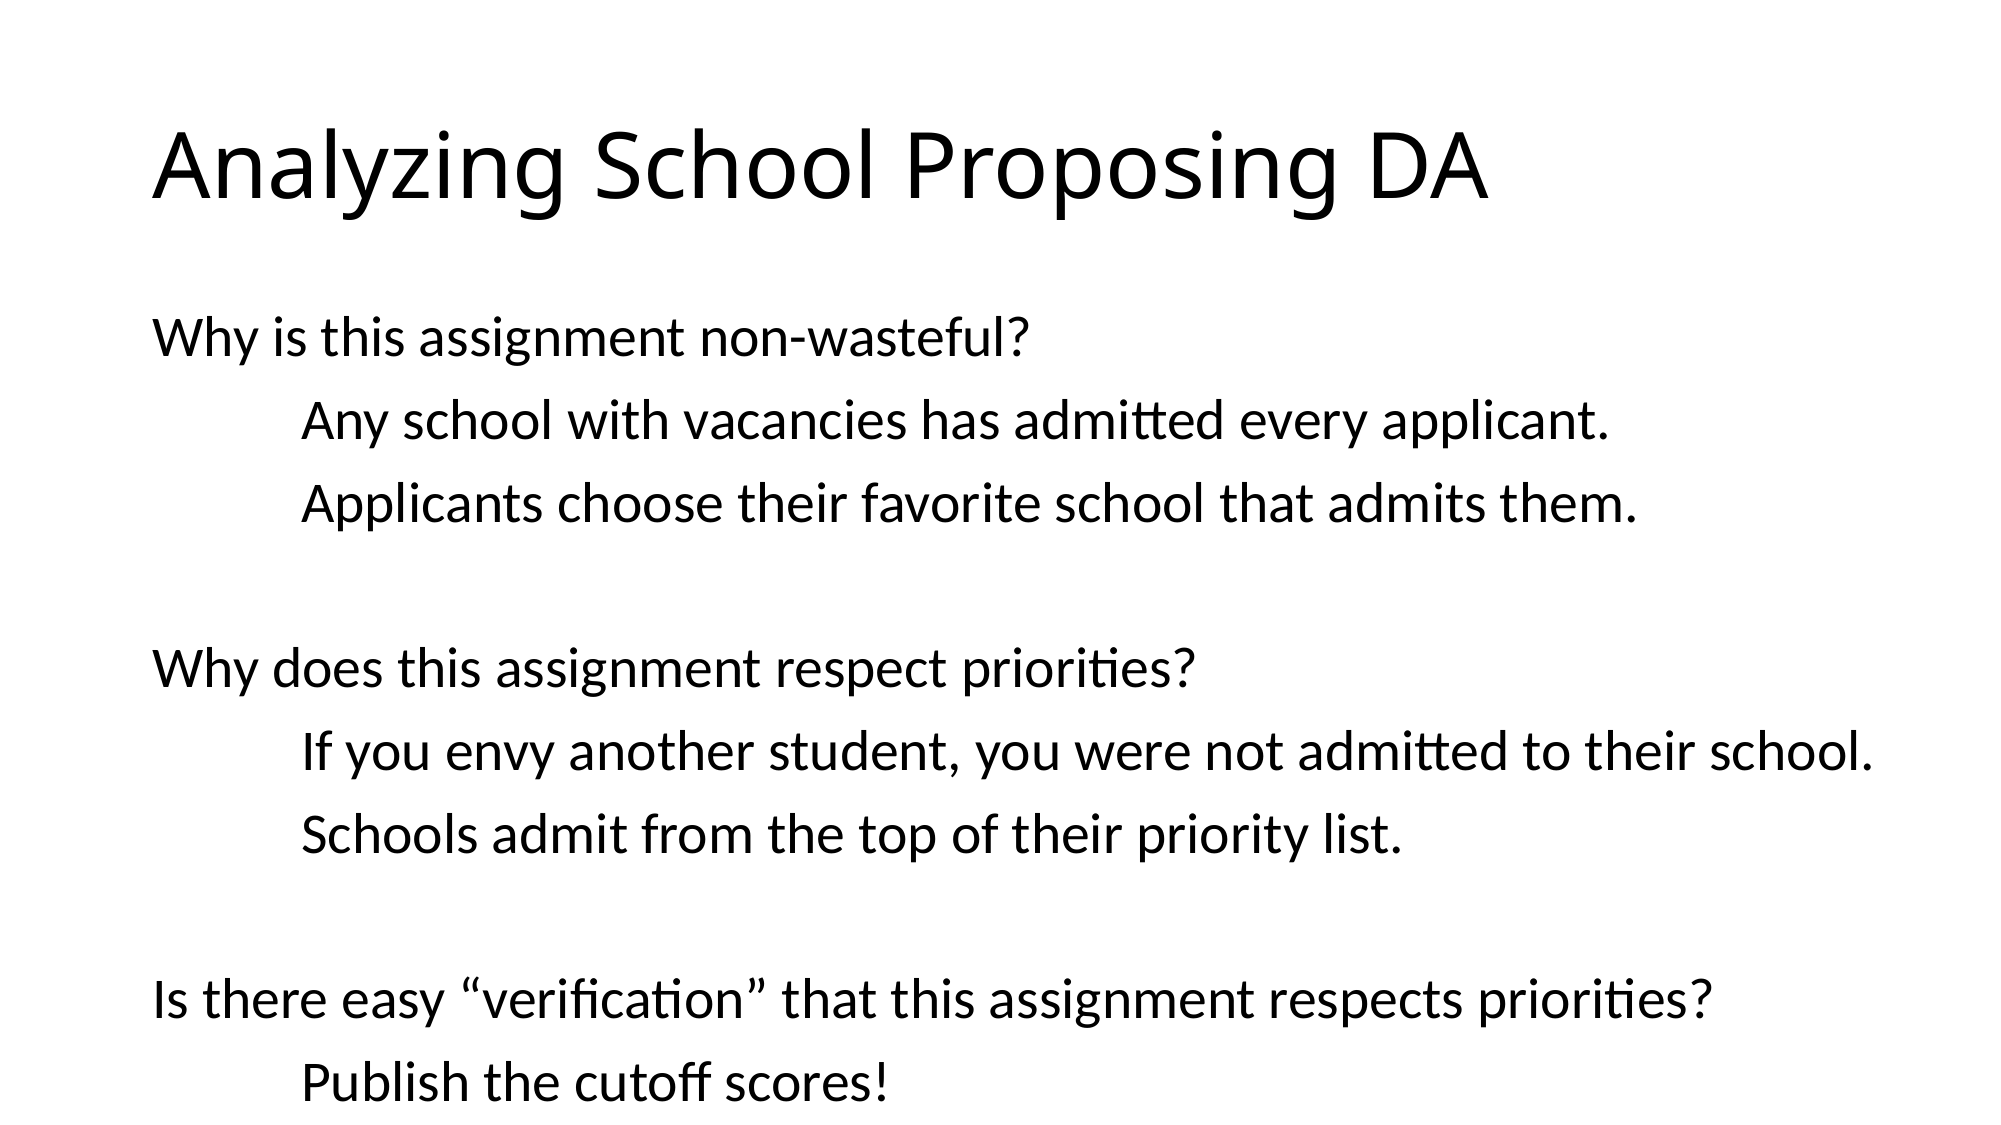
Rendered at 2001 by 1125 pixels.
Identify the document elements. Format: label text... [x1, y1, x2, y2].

list Why is this assignment non-wasteful? Any school with vacancies has admitted every applicant. Applicants choose their favorite school that admits them. Why does this assignment respect priorities? If you envy another student, you were not admitted to their school. Schools admit from the top of their priority list. Is there easy “verification” that this assignment respects priorities? Publish the cutoff scores! [137, 299, 1957, 1125]
title Analyzing School Proposing DA [137, 59, 1957, 278]
